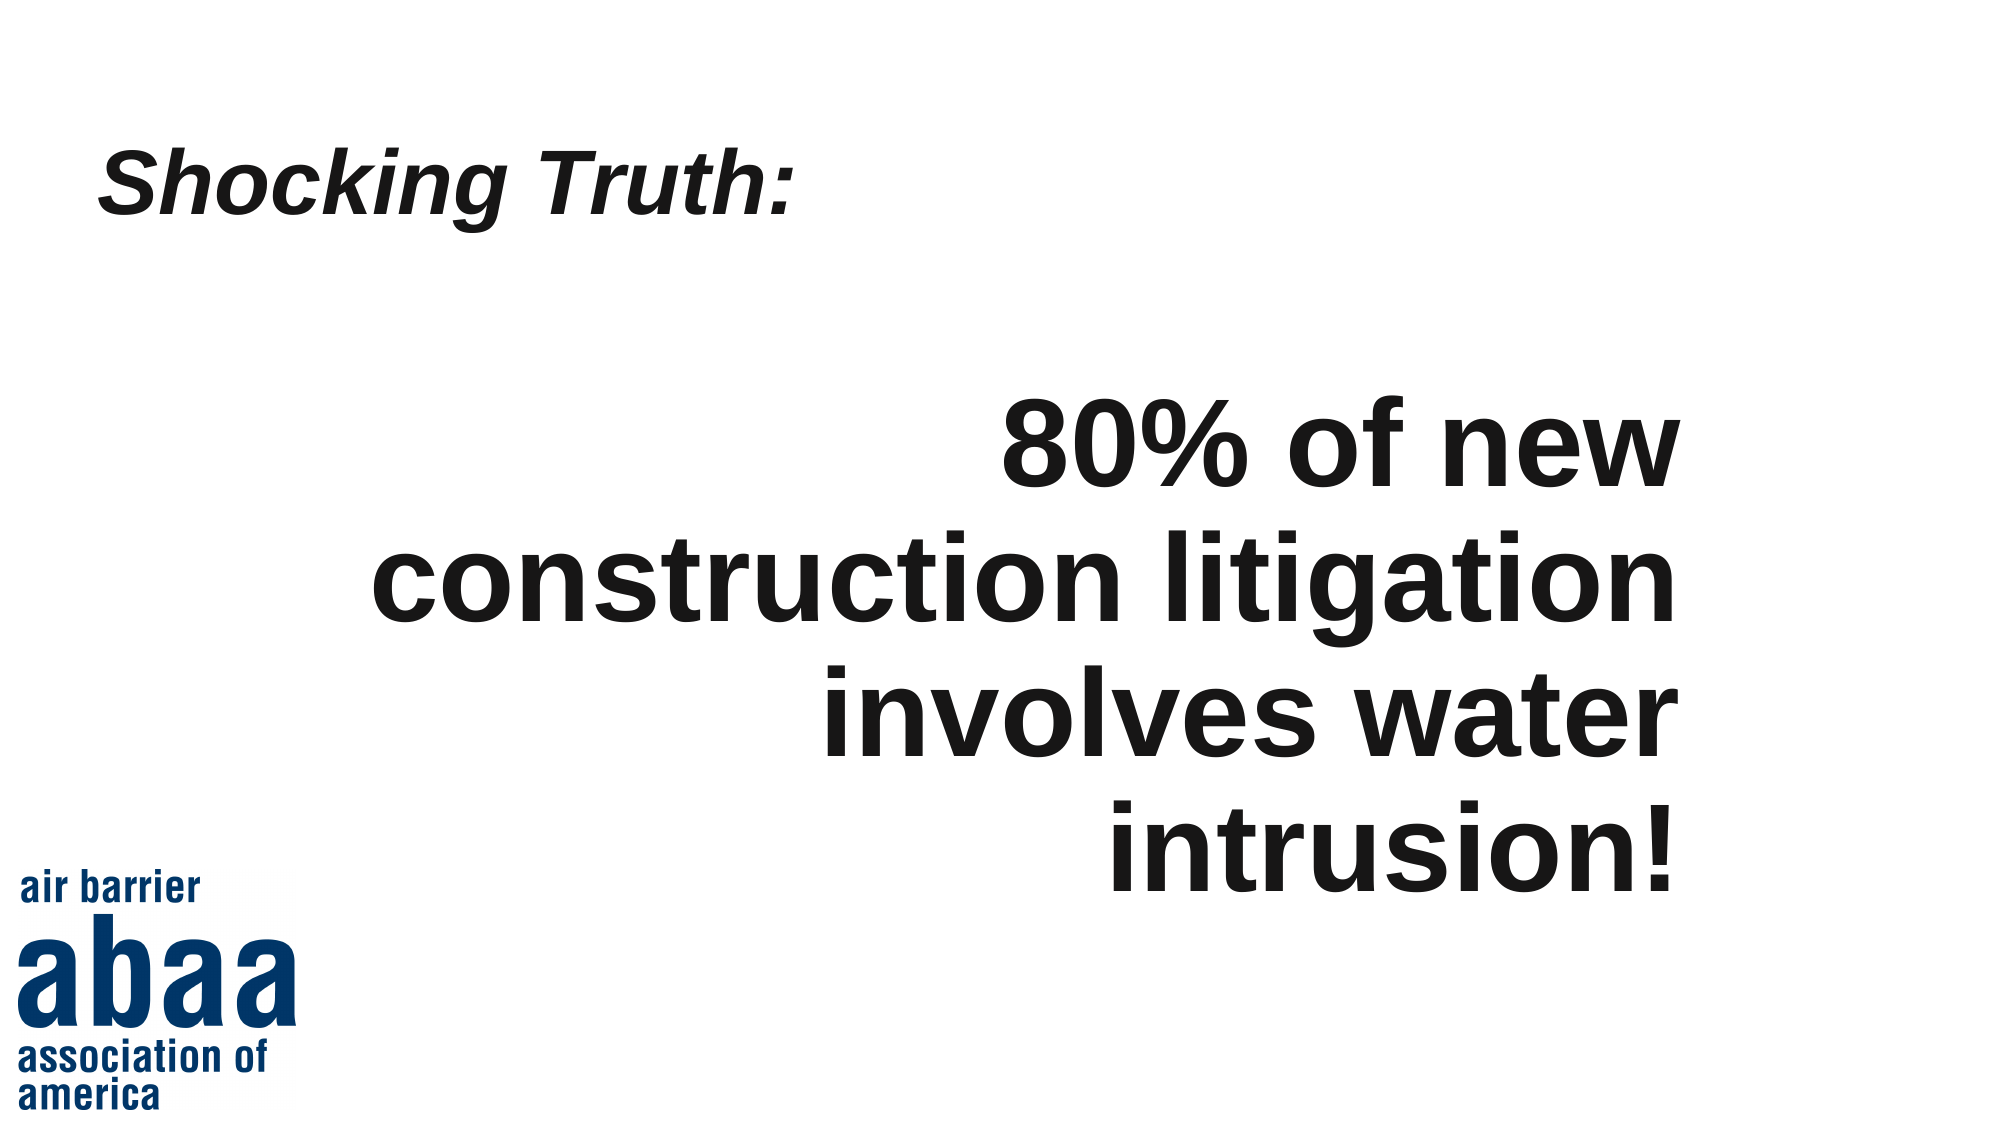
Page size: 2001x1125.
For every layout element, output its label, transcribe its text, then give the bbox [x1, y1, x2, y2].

text_box Shocking Truth: [82, 115, 959, 241]
picture [18, 869, 296, 1110]
text_box 80% of new construction litigation involves water intrusion! [303, 287, 1697, 1010]
